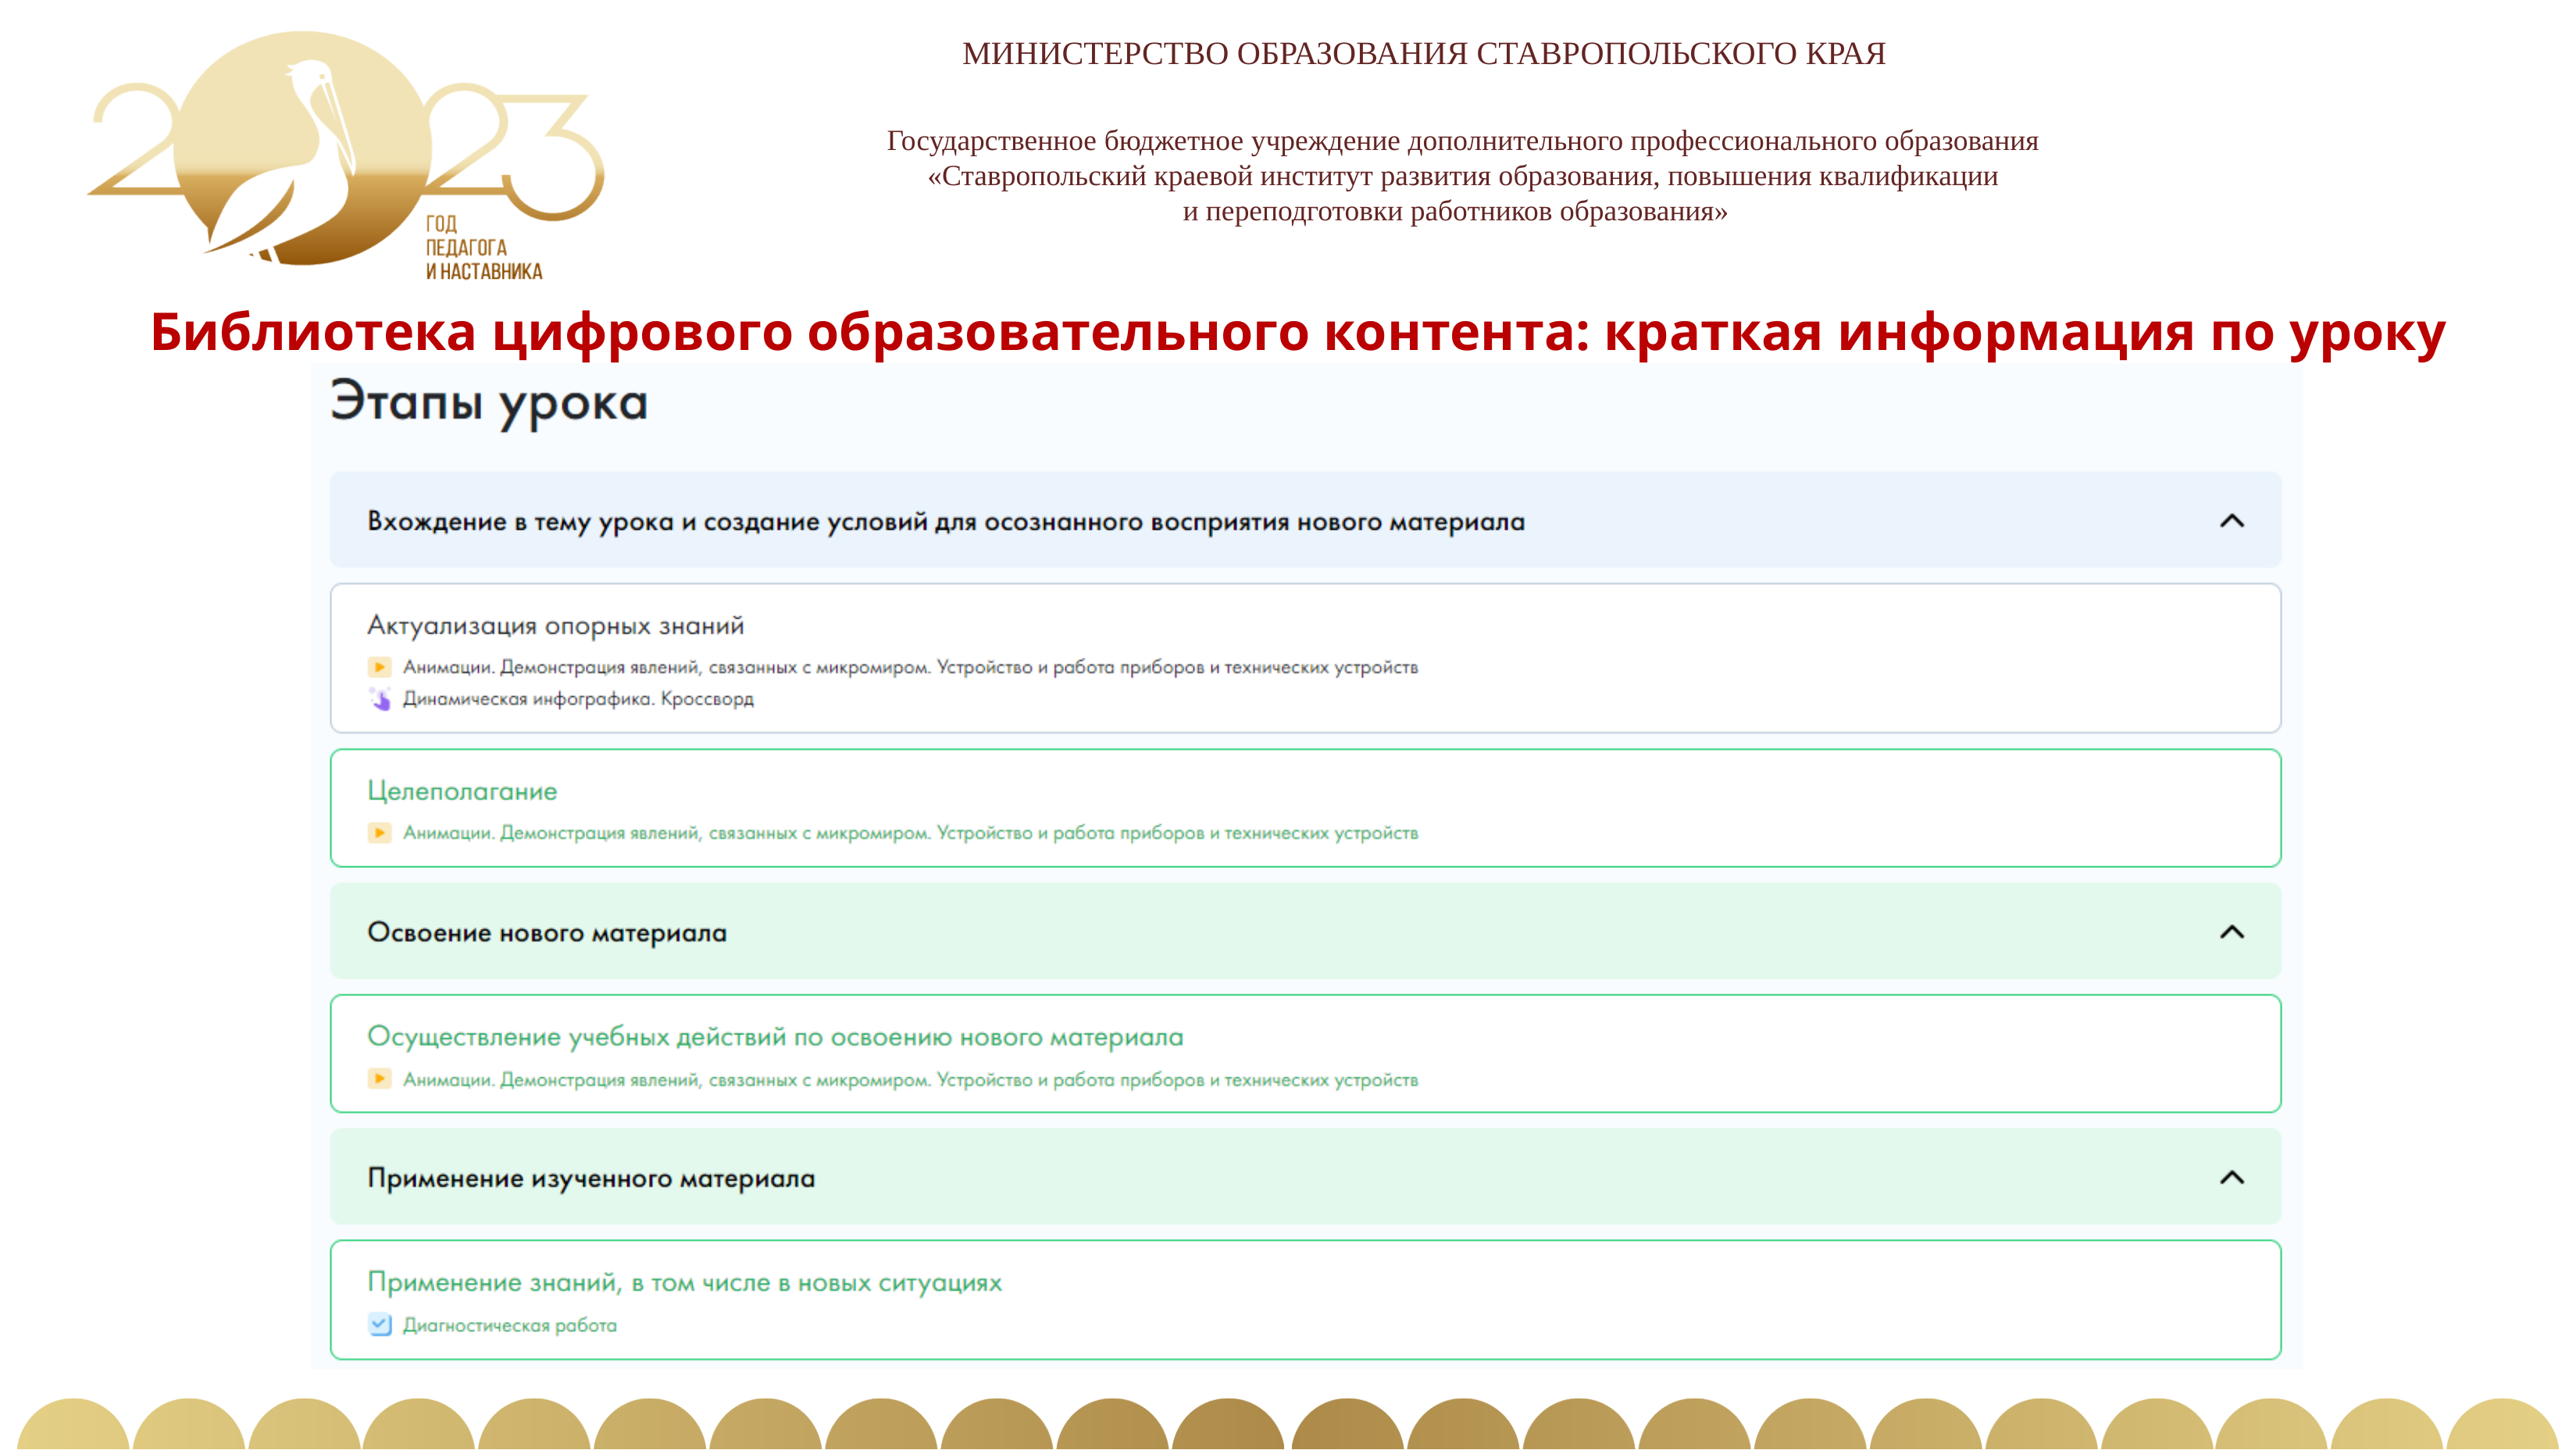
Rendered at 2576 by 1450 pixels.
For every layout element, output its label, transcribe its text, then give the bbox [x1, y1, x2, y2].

picture [311, 362, 2304, 1370]
picture [87, 31, 606, 281]
text_box Библиотека цифрового образова­тельного контента: краткая информация по уроку [71, 298, 2524, 542]
picture [1291, 1398, 2560, 1450]
text_box МИНИСТЕРСТВО ОБРАЗОВАНИЯ СТАВРОПОЛЬСКОГО КРАЯ [701, 30, 2147, 71]
picture [16, 1398, 1285, 1450]
text_box Государственное бюджетное учреждение дополнительного профессионального образования «Ставропольский краевой институт развития образования, повышения квалификации и переподготовки работников образования» [609, 115, 2401, 232]
